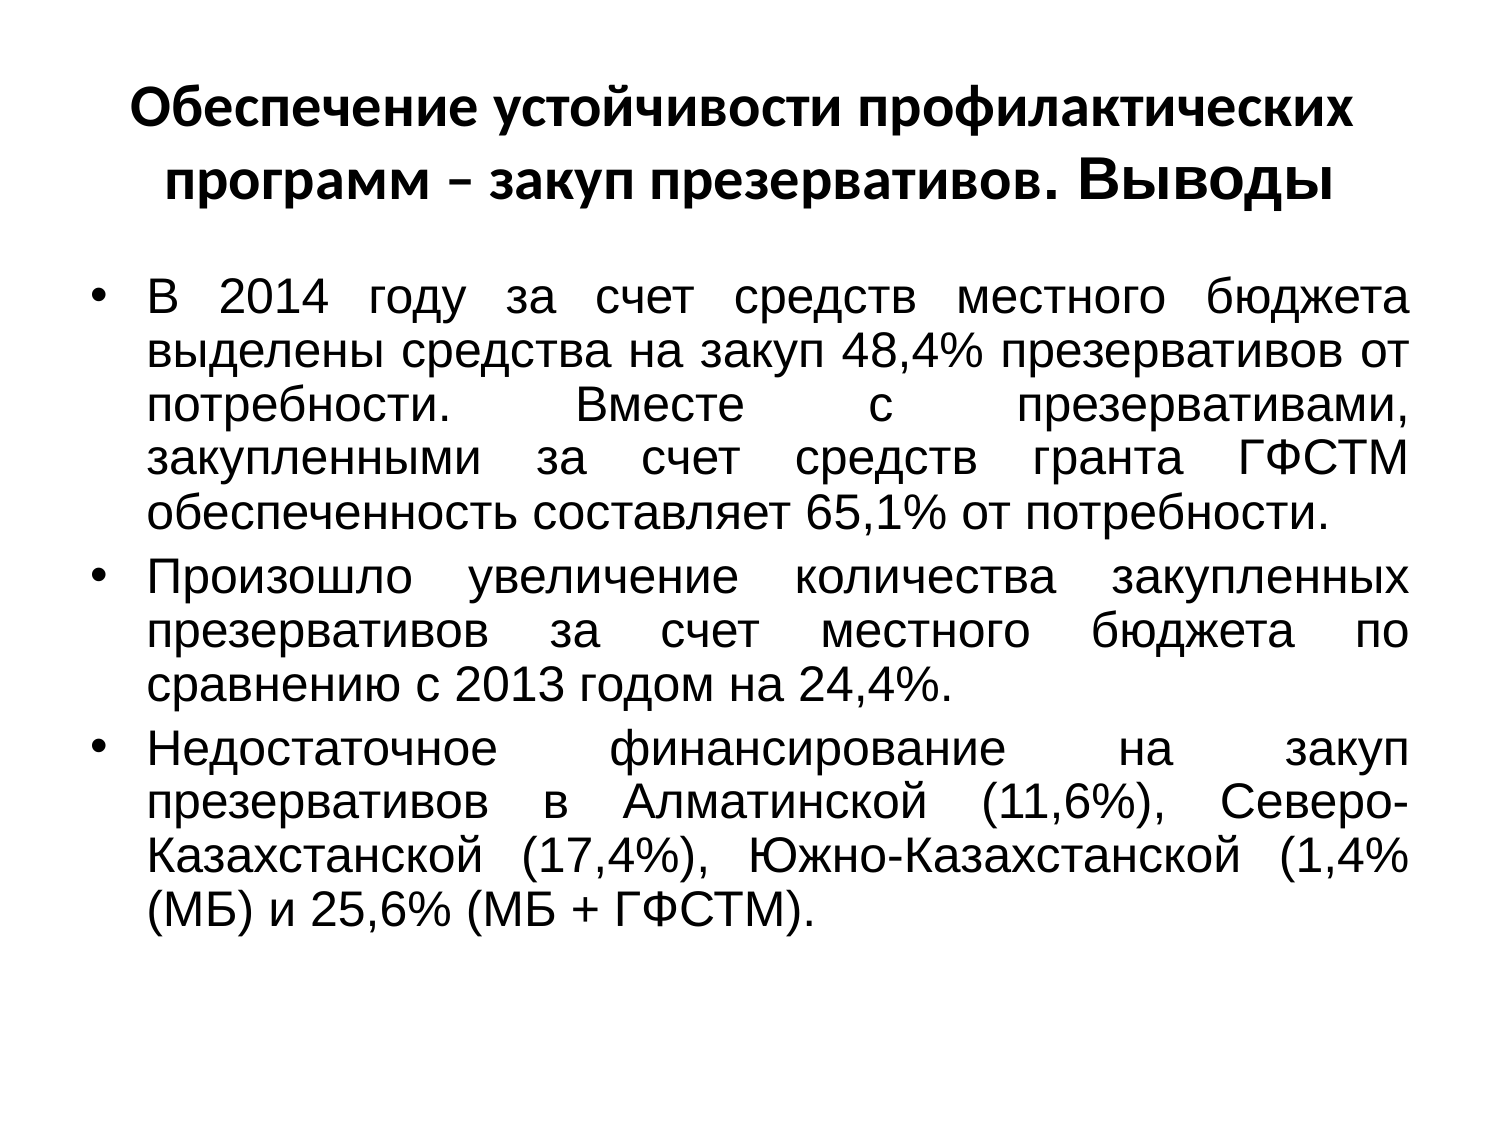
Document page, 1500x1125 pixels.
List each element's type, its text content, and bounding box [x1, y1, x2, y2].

list В 2014 году за счет средств местного бюджета выделены средства на закуп 48,4% презервативов от потребности. Вместе с презервативами, закупленными за счет средств гранта ГФСТМ обеспеченность составляет 65,1% от потребности. Произошло увеличение количества закупленных презервативов за счет местного бюджета по сравнению с 2013 годом на 24,4%. Недостаточное финансирование на закуп презервативов в Алматинской (11,6%), Северо-Казахстанской (17,4%), Южно-Казахстанской (1,4% (МБ) и 25,6% (МБ + ГФСТМ). [74, 262, 1426, 1006]
title Обеспечение устойчивости профилактических программ – закуп презервативов. Выводы [74, 44, 1426, 233]
